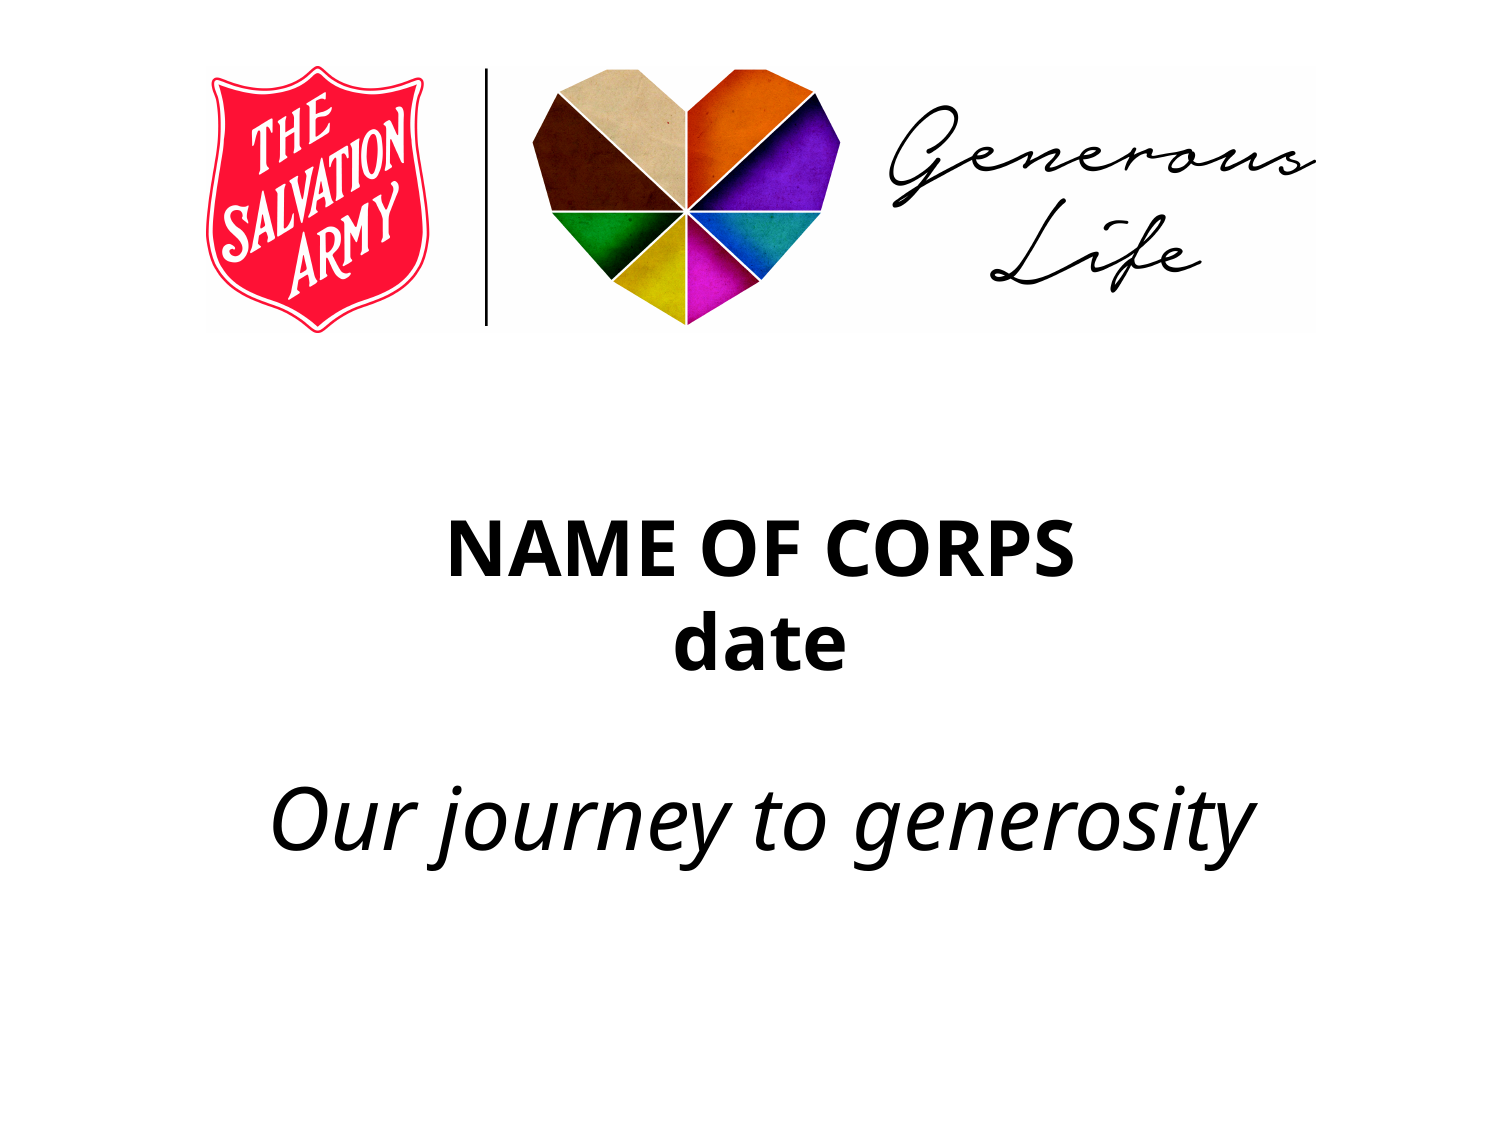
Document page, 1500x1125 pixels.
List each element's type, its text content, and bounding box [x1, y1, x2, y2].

picture [206, 66, 1316, 333]
title NAME OF CORPS date Our journey to generosity [123, 332, 1399, 1112]
